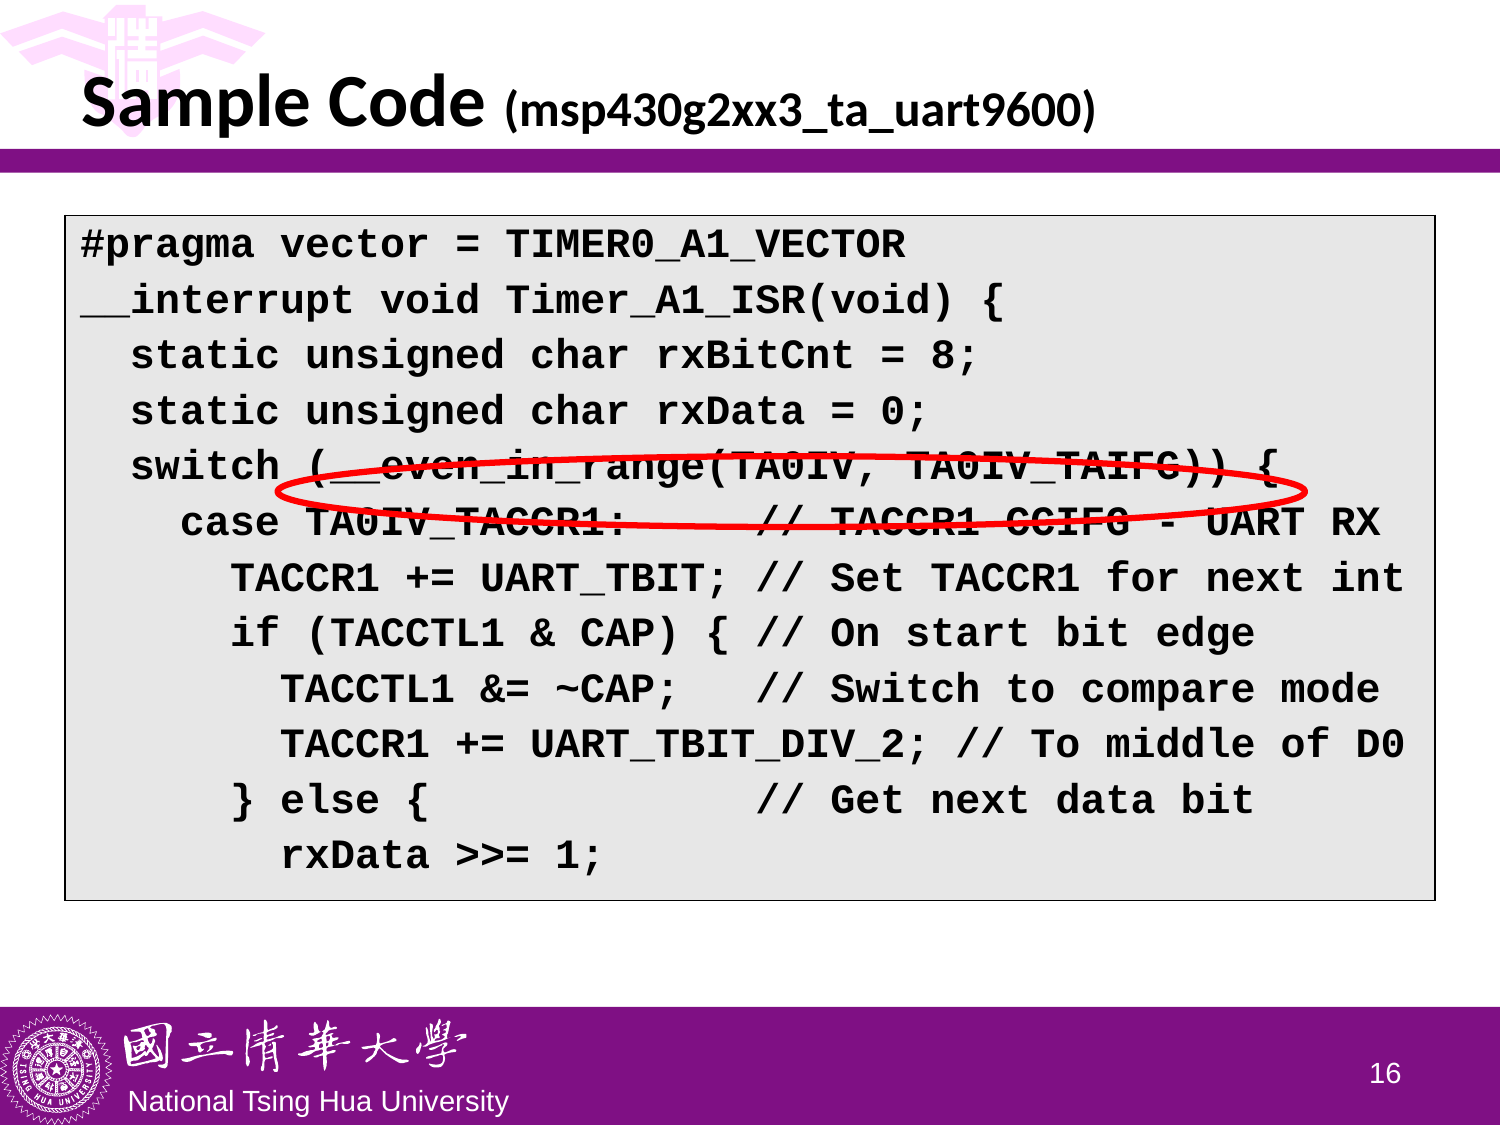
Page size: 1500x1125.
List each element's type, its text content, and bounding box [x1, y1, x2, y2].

title Sample Code (msp430g2xx3_ta_uart9600) [66, 37, 1413, 149]
slide_number 15 [1104, 1021, 1417, 1097]
table_header #pragma vector = TIMER0_A1_VECTOR __interrupt void Timer_A1_ISR(void) { static unsigned char rxBitCnt = 8; static unsigned char rxData = 0; switch (__even_in_range(TA0IV, TA0IV_TAIFG)) { case TA0IV_TACCR1: // TACCR1 CCIFG - UART RX TACCR1 += UART_TBIT; // Set TACCR1 for next int if (TACCTL1 & CAP) { // On start bit edge TACCTL1 &= ~CAP; // Switch to compare mode TACCR1 += UART_TBIT_DIV_2; // To middle of D0 } else { // Get next data bit rxData >>= 1; [66, 216, 1434, 900]
text_box [277, 456, 1306, 528]
